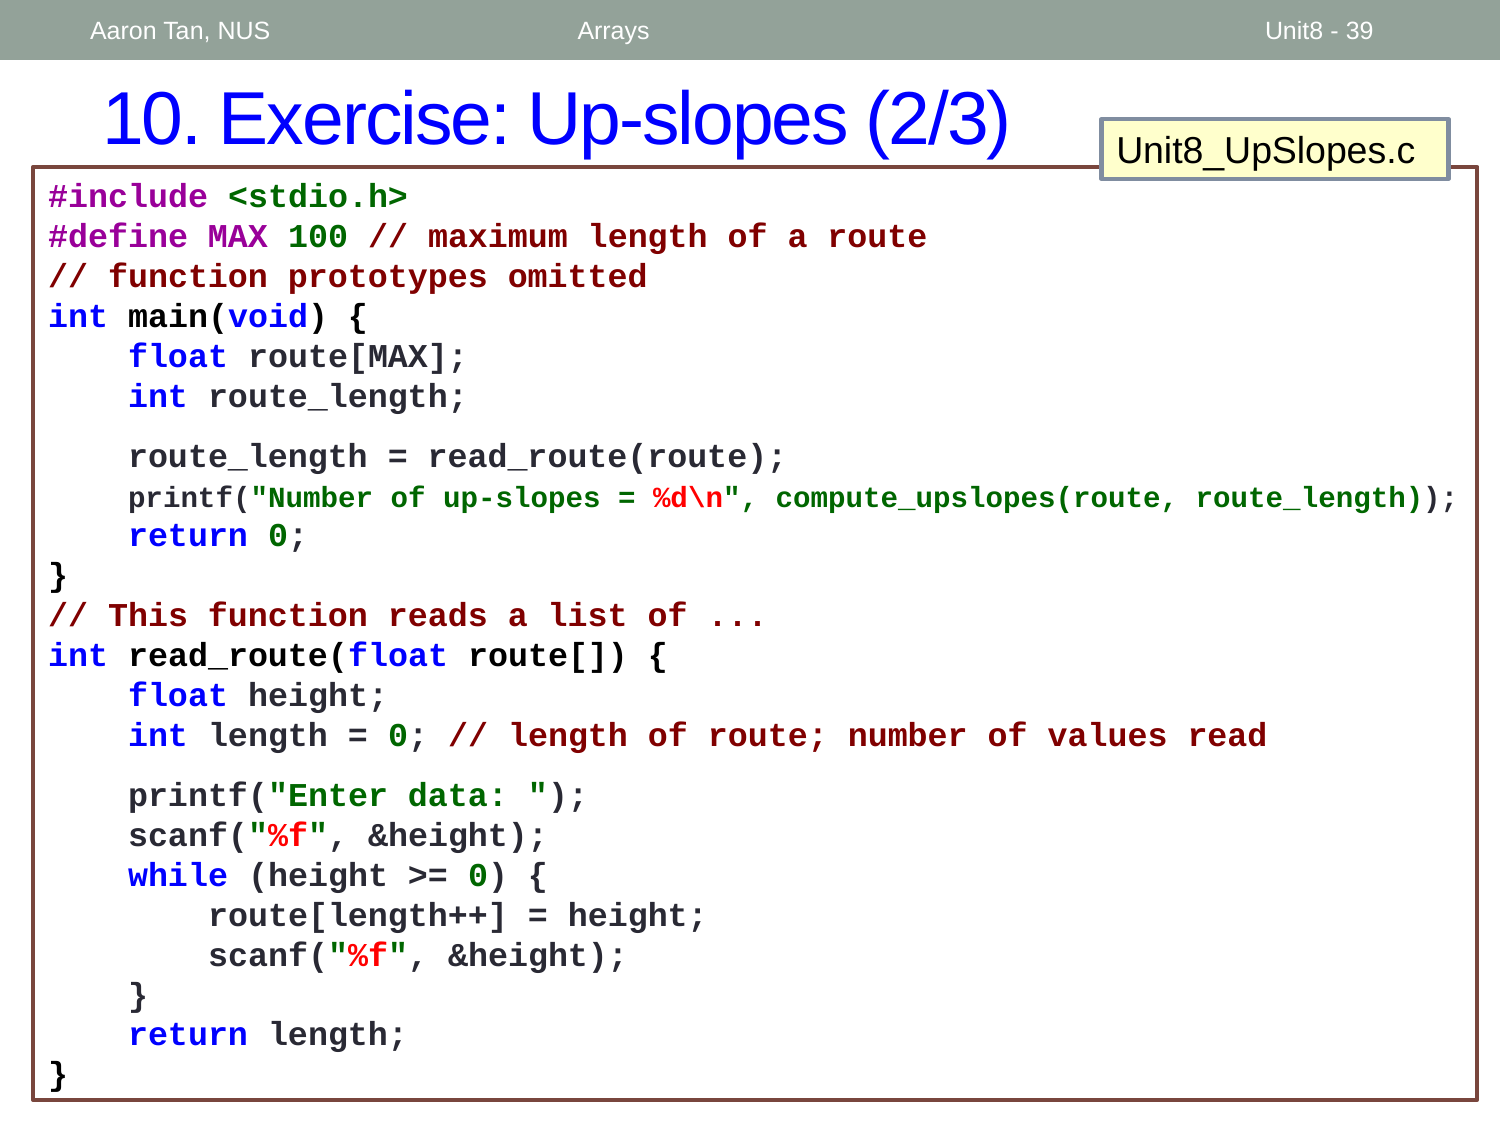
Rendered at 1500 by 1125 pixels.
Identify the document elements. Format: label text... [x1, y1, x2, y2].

text_box 10. Exercise: Up-slopes (2/3) [87, 62, 1463, 116]
footer Arrays [562, 3, 1238, 57]
slide_number Aaron Tan, NUS [75, 3, 550, 57]
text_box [33, 118, 1478, 1112]
slide_number Unit8 - 39 [1250, 3, 1425, 57]
